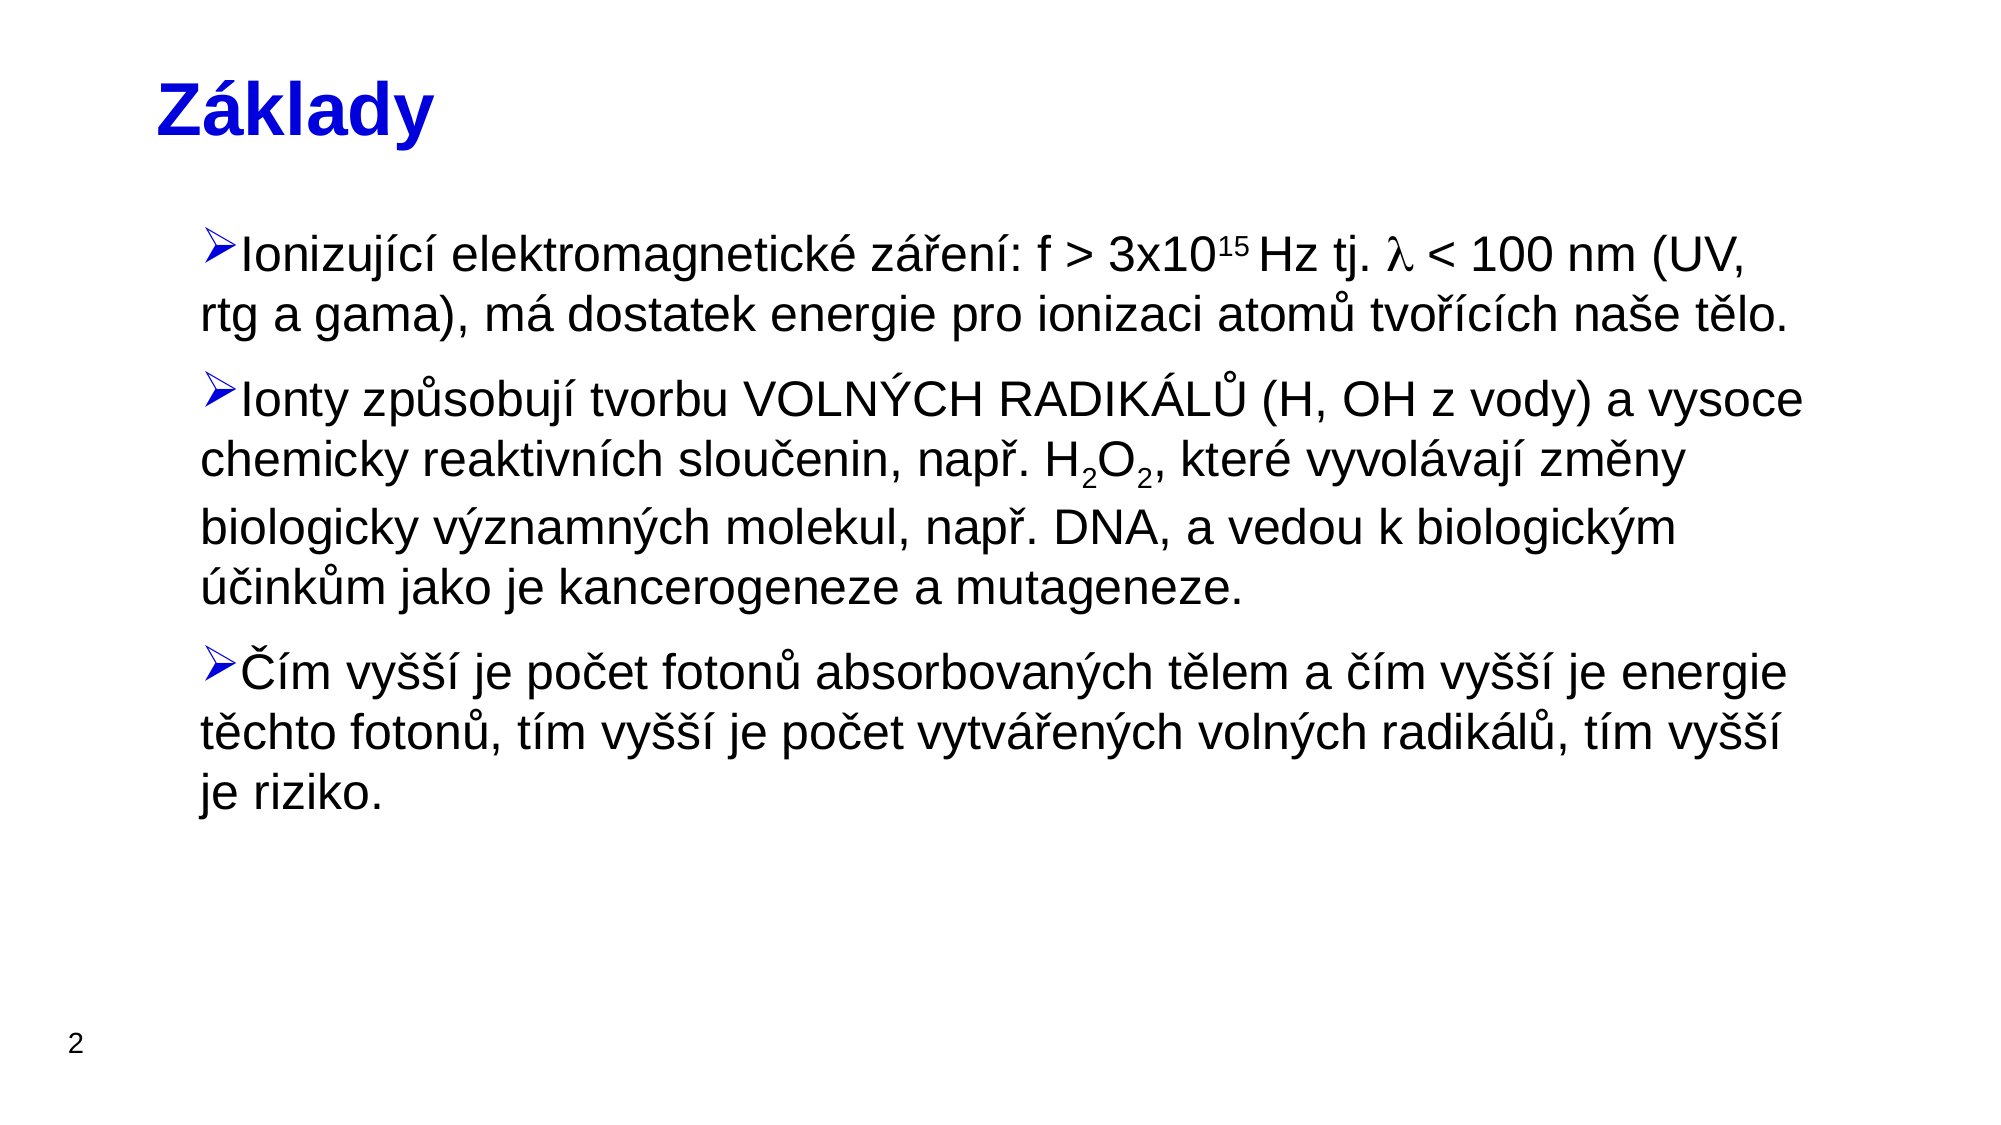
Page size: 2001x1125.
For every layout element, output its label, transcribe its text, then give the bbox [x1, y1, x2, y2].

title Základy [156, 66, 471, 166]
list Ionizující elektromagnetické záření: f > 3x1015 Hz tj. l < 100 nm (UV, rtg a gama), má dostatek energie pro ionizaci atomů tvořících naše tělo. Ionty způsobují tvorbu VOLNÝCH RADIKÁLŮ (H, OH z vody) a vysoce chemicky reaktivních sloučenin, např. H2O2, které vyvolávají změny biologicky významných molekul, např. DNA, a vedou k biologickým účinkům jako je kancerogeneze a mutageneze. Čím vyšší je počet fotonů absorbovaných tělem a čím vyšší je energie těchto fotonů, tím vyšší je počet vytvářených volných radikálů, tím vyšší je riziko. [200, 221, 1813, 1048]
slide_number 2 [67, 1021, 110, 1063]
